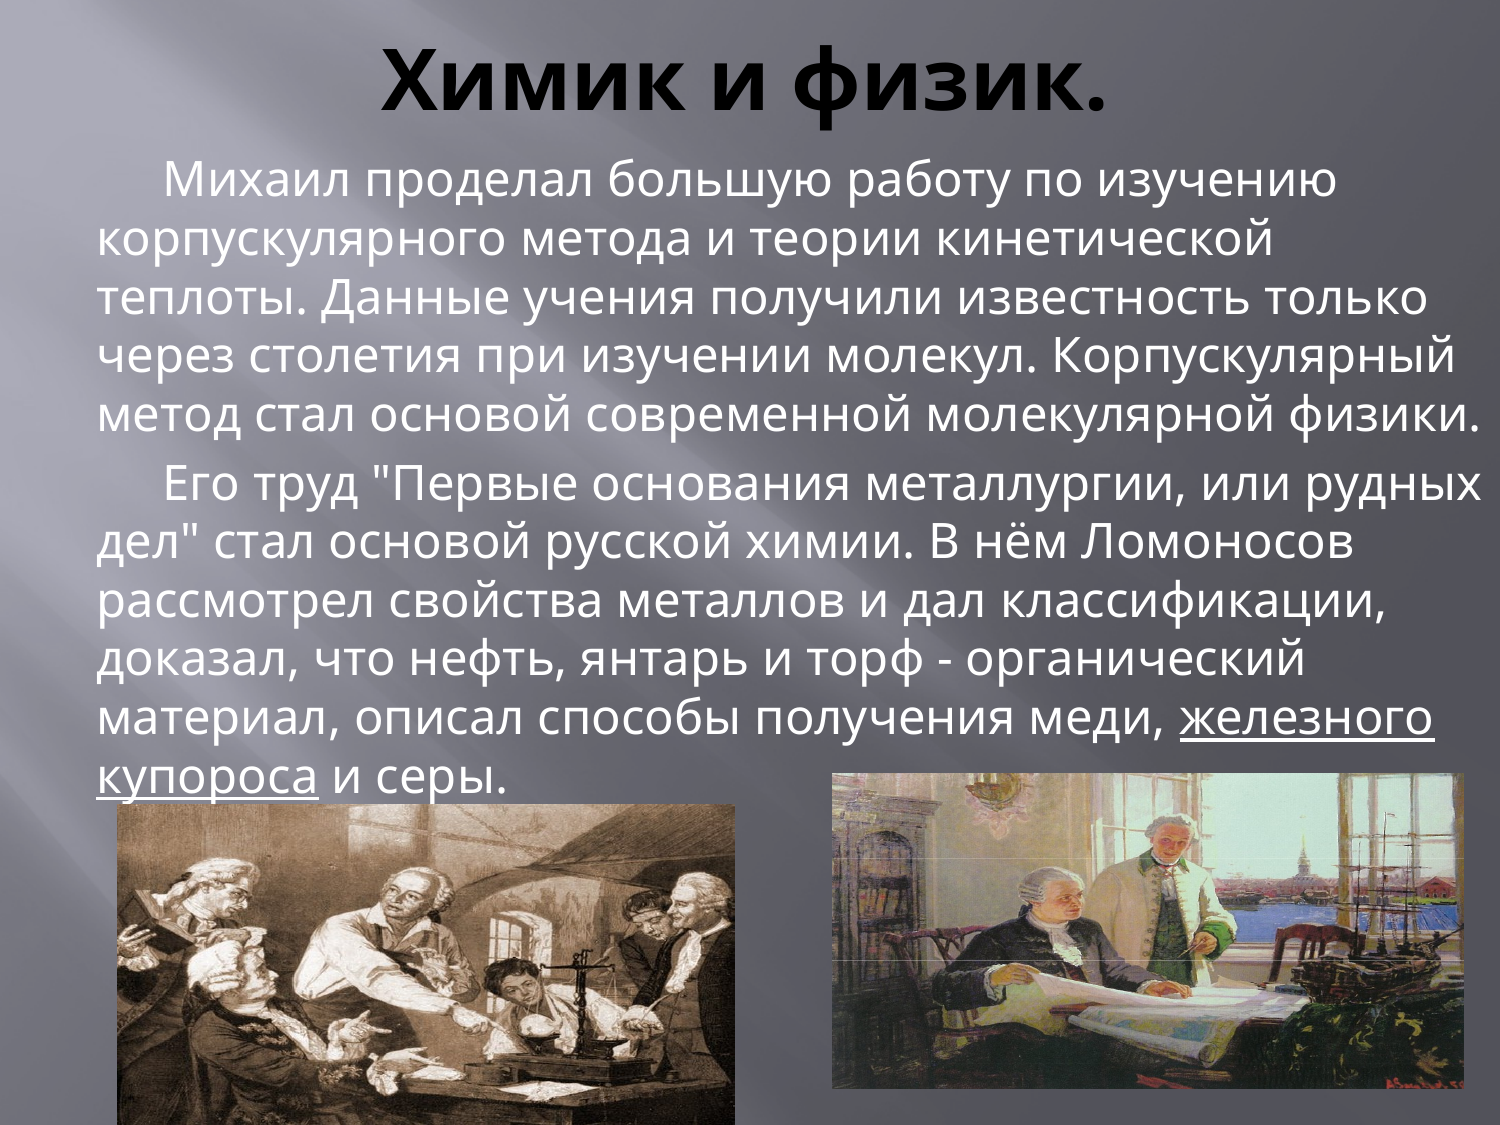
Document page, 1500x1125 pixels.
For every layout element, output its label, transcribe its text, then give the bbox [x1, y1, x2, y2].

picture [831, 773, 1464, 1089]
title Химик и физик. [70, 0, 1421, 140]
picture [116, 804, 735, 1125]
list Михаил проделал большую работу по изучению корпускулярного метода и теории кинетической теплоты. Данные учения получили известность только через столетия при изучении молекул. Корпускулярный метод стал основой современной молекулярной физики. Его труд "Первые основания металлургии, или рудных дел" стал основой русской химии. В нём Ломоносов рассмотрел свойства металлов и дал классификации, доказал, что нефть, янтарь и торф - органический материал, описал способы получения меди, железного купороса и серы. [0, 140, 1500, 856]
